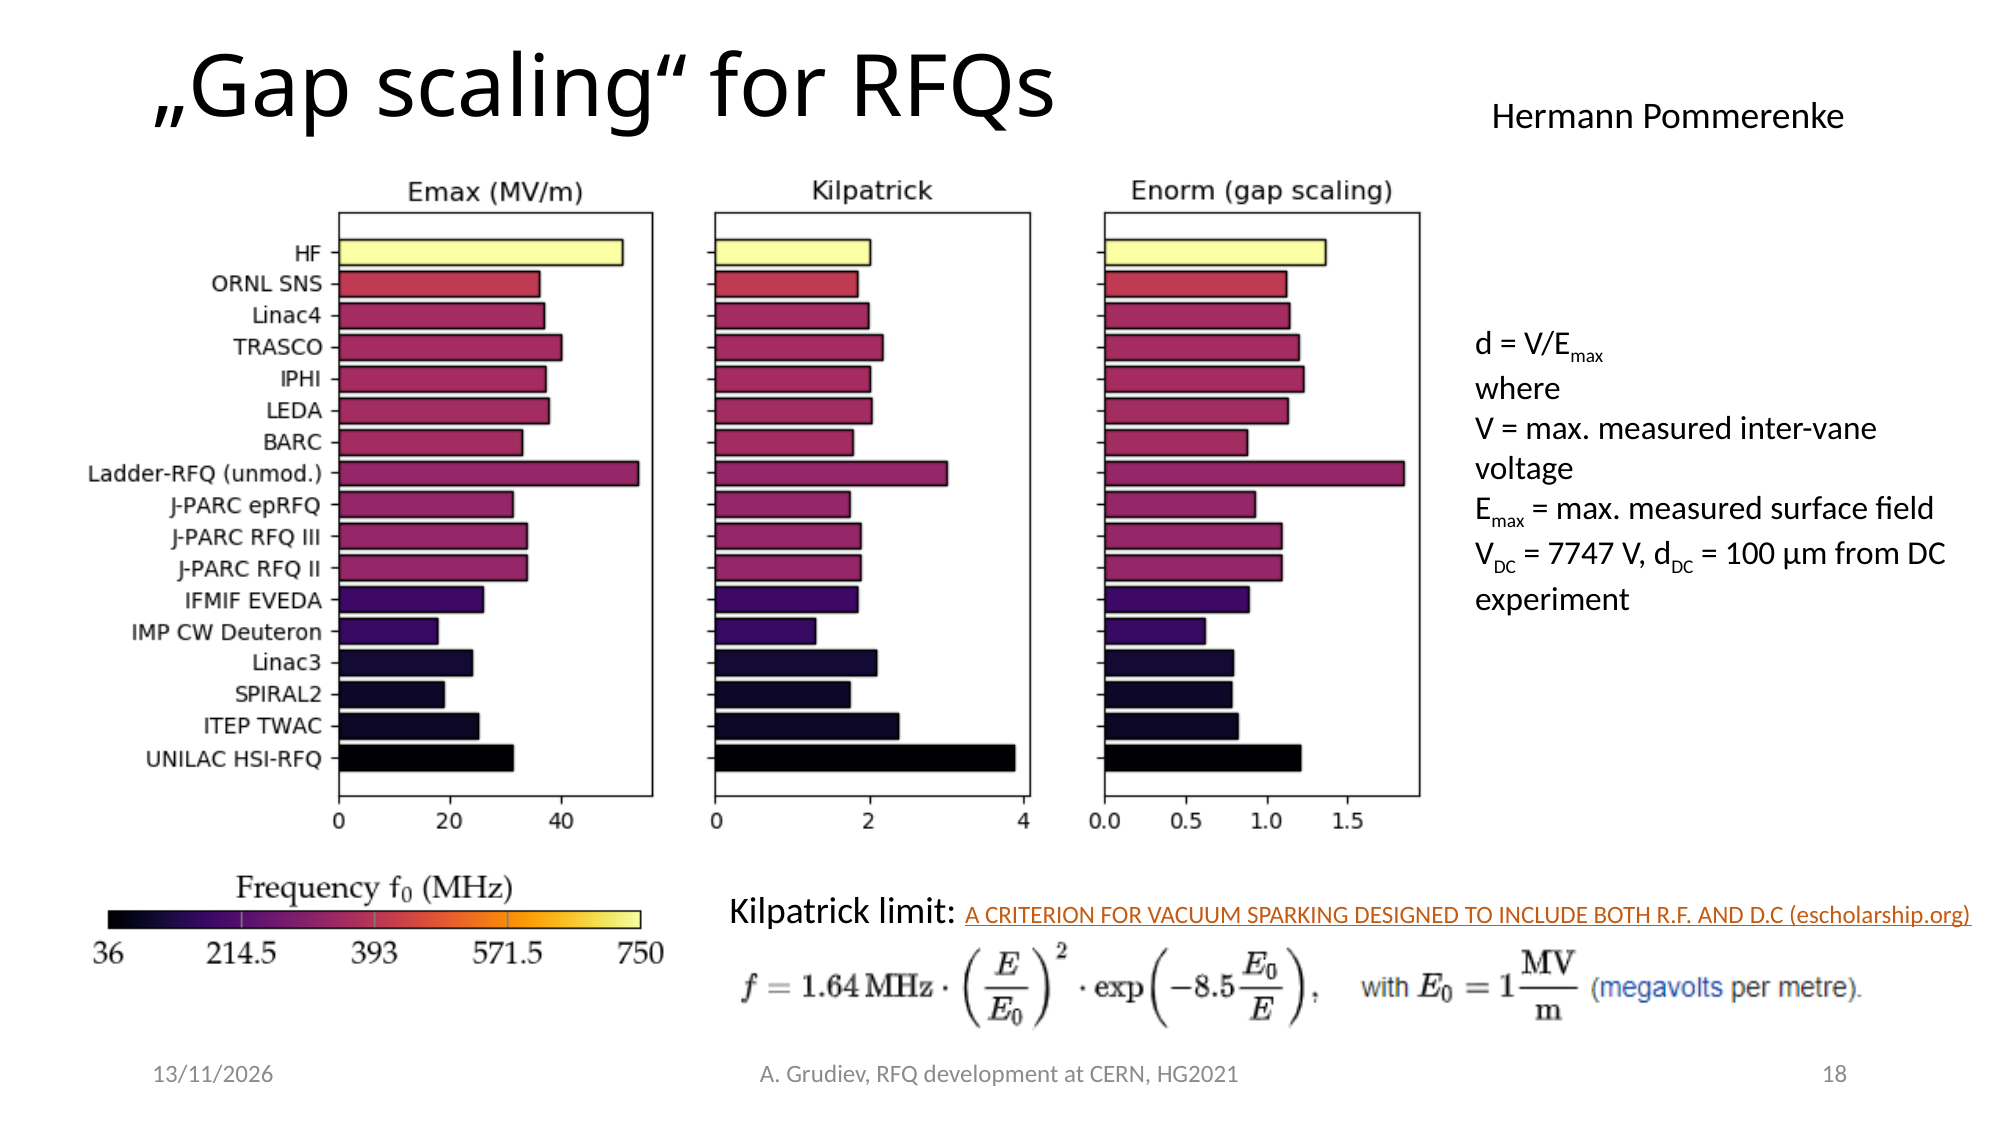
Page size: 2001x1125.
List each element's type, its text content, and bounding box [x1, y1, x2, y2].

picture [703, 933, 1930, 1039]
picture [80, 865, 684, 978]
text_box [80, 168, 1449, 840]
title „Gap scaling“ for RFQs [137, 33, 1863, 143]
footer A. Grudiev, RFQ development at CERN, HG2021 [662, 1042, 1338, 1103]
slide_number 18 [1412, 1042, 1863, 1103]
text_box d = V/Emax where V = max. measured inter-vane voltage Emax = max. measured surface field VDC = 7747 V, dDC = 100 µm from DC experiment [1460, 313, 1963, 625]
text_box Kilpatrick limit: A CRITERION FOR VACUUM SPARKING DESIGNED TO INCLUDE BOTH R.F. AND D.C (escholarship.org) [714, 878, 1993, 938]
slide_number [137, 1042, 588, 1103]
text_box Hermann Pommerenke [1477, 83, 1861, 143]
